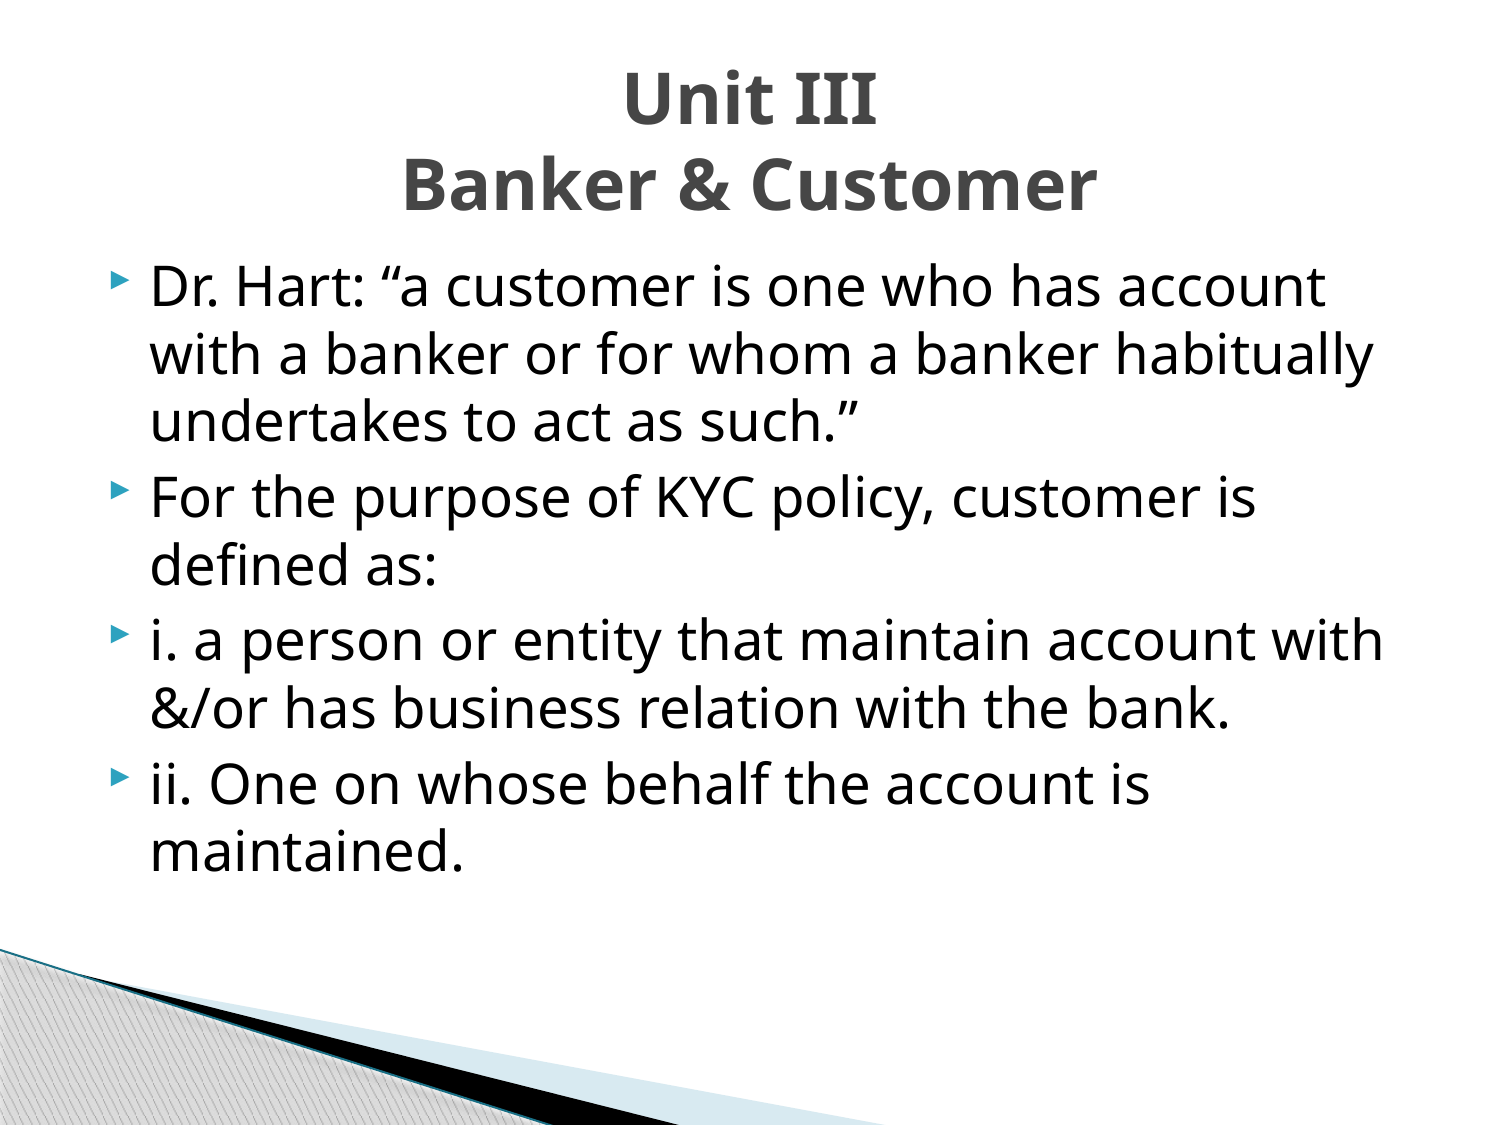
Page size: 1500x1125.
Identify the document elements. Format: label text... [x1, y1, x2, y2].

title Unit III Banker & Customer [75, 45, 1425, 233]
list Dr. Hart: “a customer is one who has account with a banker or for whom a banker habitually undertakes to act as such.” For the purpose of KYC policy, customer is defined as: i. a person or entity that maintain account with &/or has business relation with the bank. ii. One on whose behalf the account is maintained. [75, 243, 1425, 986]
